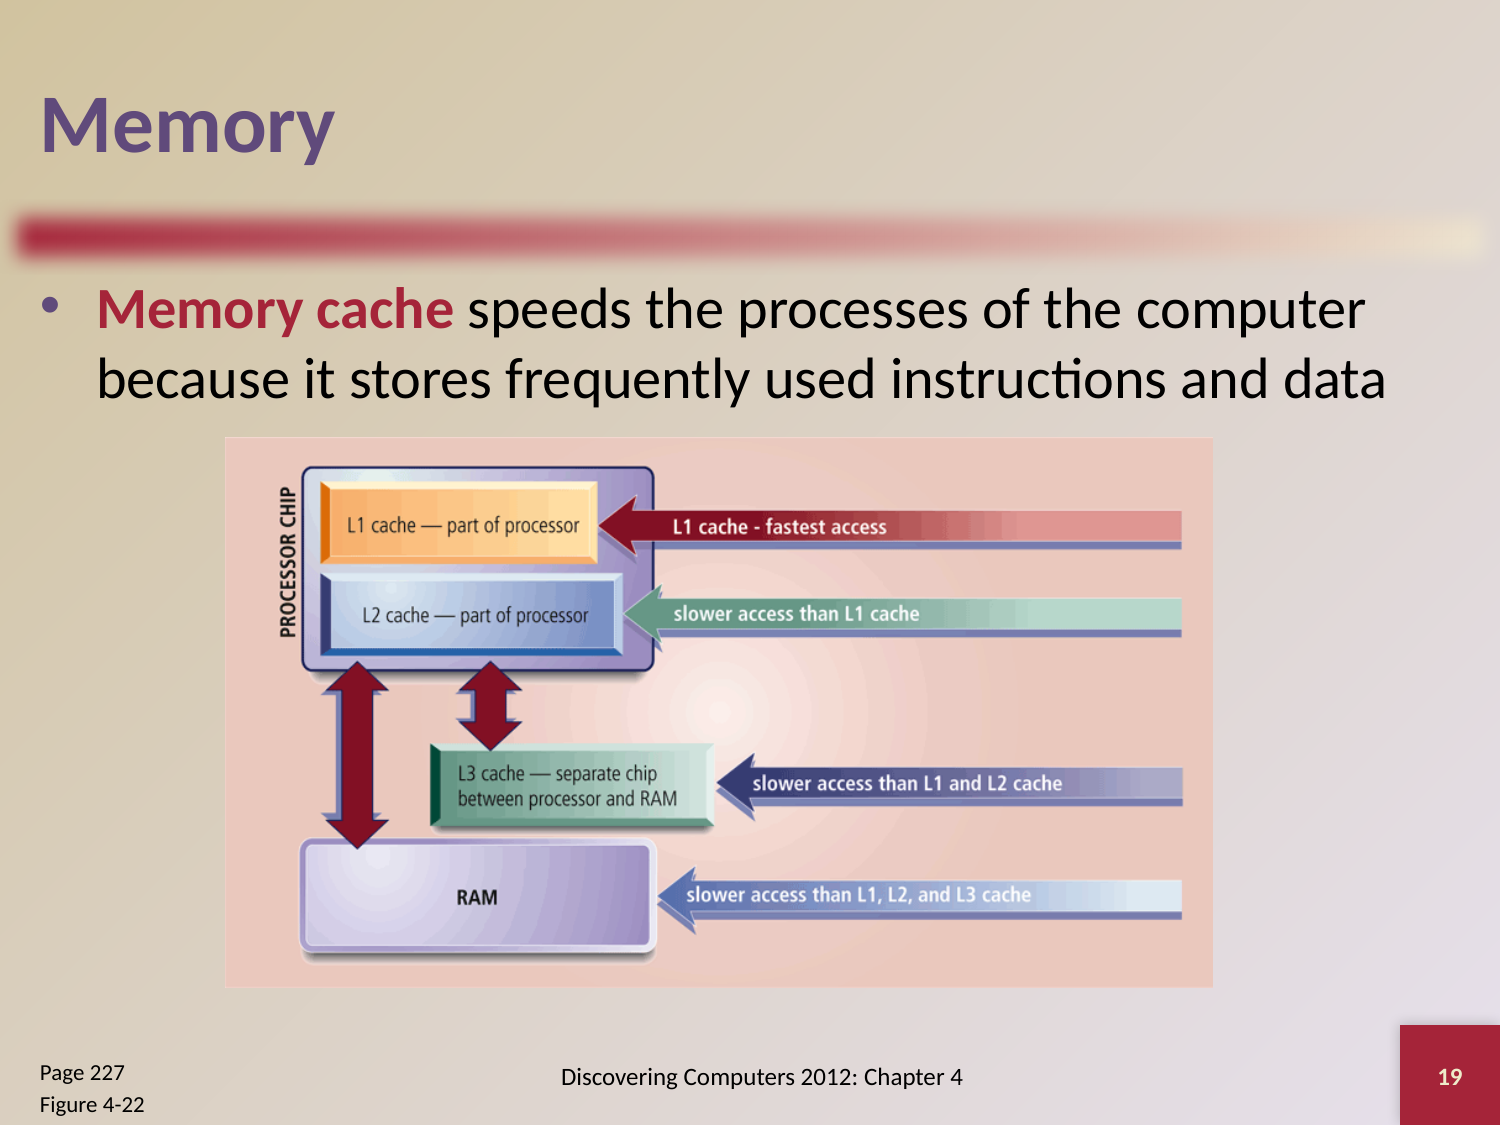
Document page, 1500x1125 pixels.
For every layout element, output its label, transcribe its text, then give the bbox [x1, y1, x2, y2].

list Page 227 Figure 4-22 [24, 1050, 300, 1125]
list Memory cache speeds the processes of the computer because it stores frequently used instructions and data [24, 262, 1475, 1025]
title Memory [24, 24, 1475, 213]
picture [224, 437, 1213, 989]
slide_number 19 [1400, 1025, 1500, 1125]
footer Discovering Computers 2012: Chapter 4 [450, 1037, 1075, 1113]
